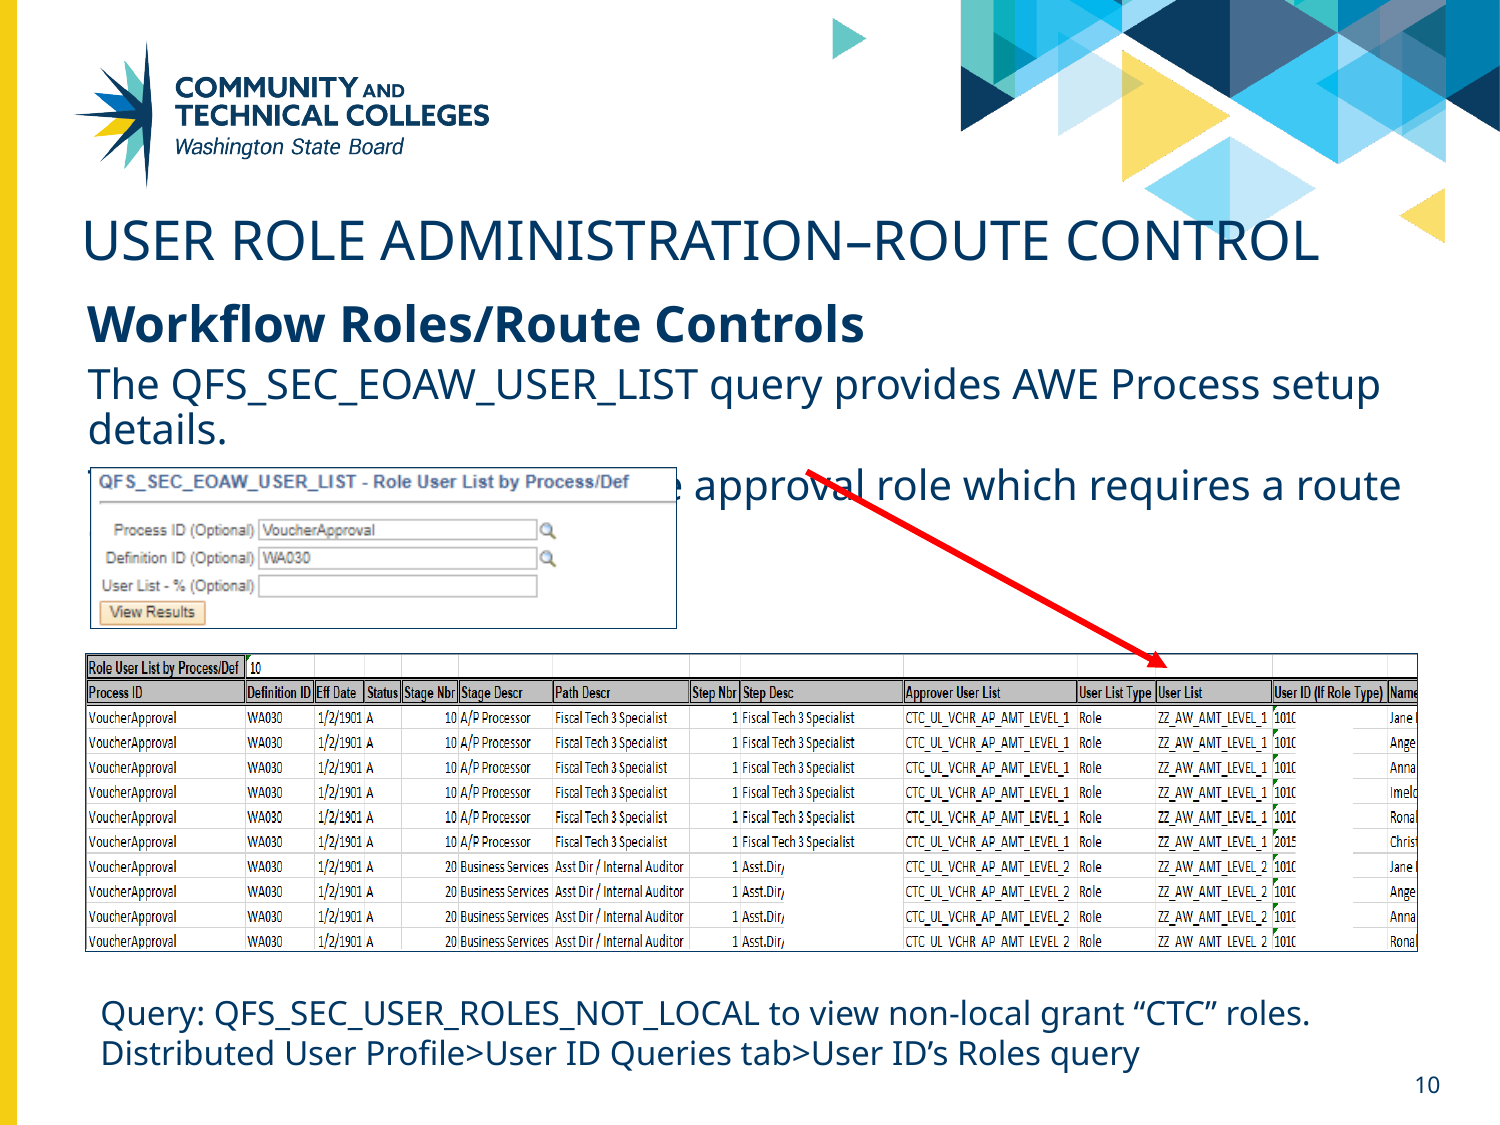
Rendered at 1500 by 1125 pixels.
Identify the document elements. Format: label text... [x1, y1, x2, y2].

title USER Role administration–route control [66, 205, 1434, 293]
text_box Query: QFS_SEC_USER_ROLES_NOT_LOCAL to view non-local grant “CTC” roles. Distributed User Profile>User ID Queries tab>User ID’s Roles query [85, 984, 1418, 1079]
picture [85, 653, 1418, 951]
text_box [806, 471, 1168, 668]
picture [17, 25, 557, 228]
picture [90, 467, 677, 629]
list Workflow Roles/Route Controls The QFS_SEC_EOAW_USER_LIST query provides AWE Process setup details. The “User List” column has the approval role which requires a route control. [72, 292, 1456, 1040]
picture [832, 0, 1500, 243]
slide_number 10 [1378, 1063, 1456, 1103]
